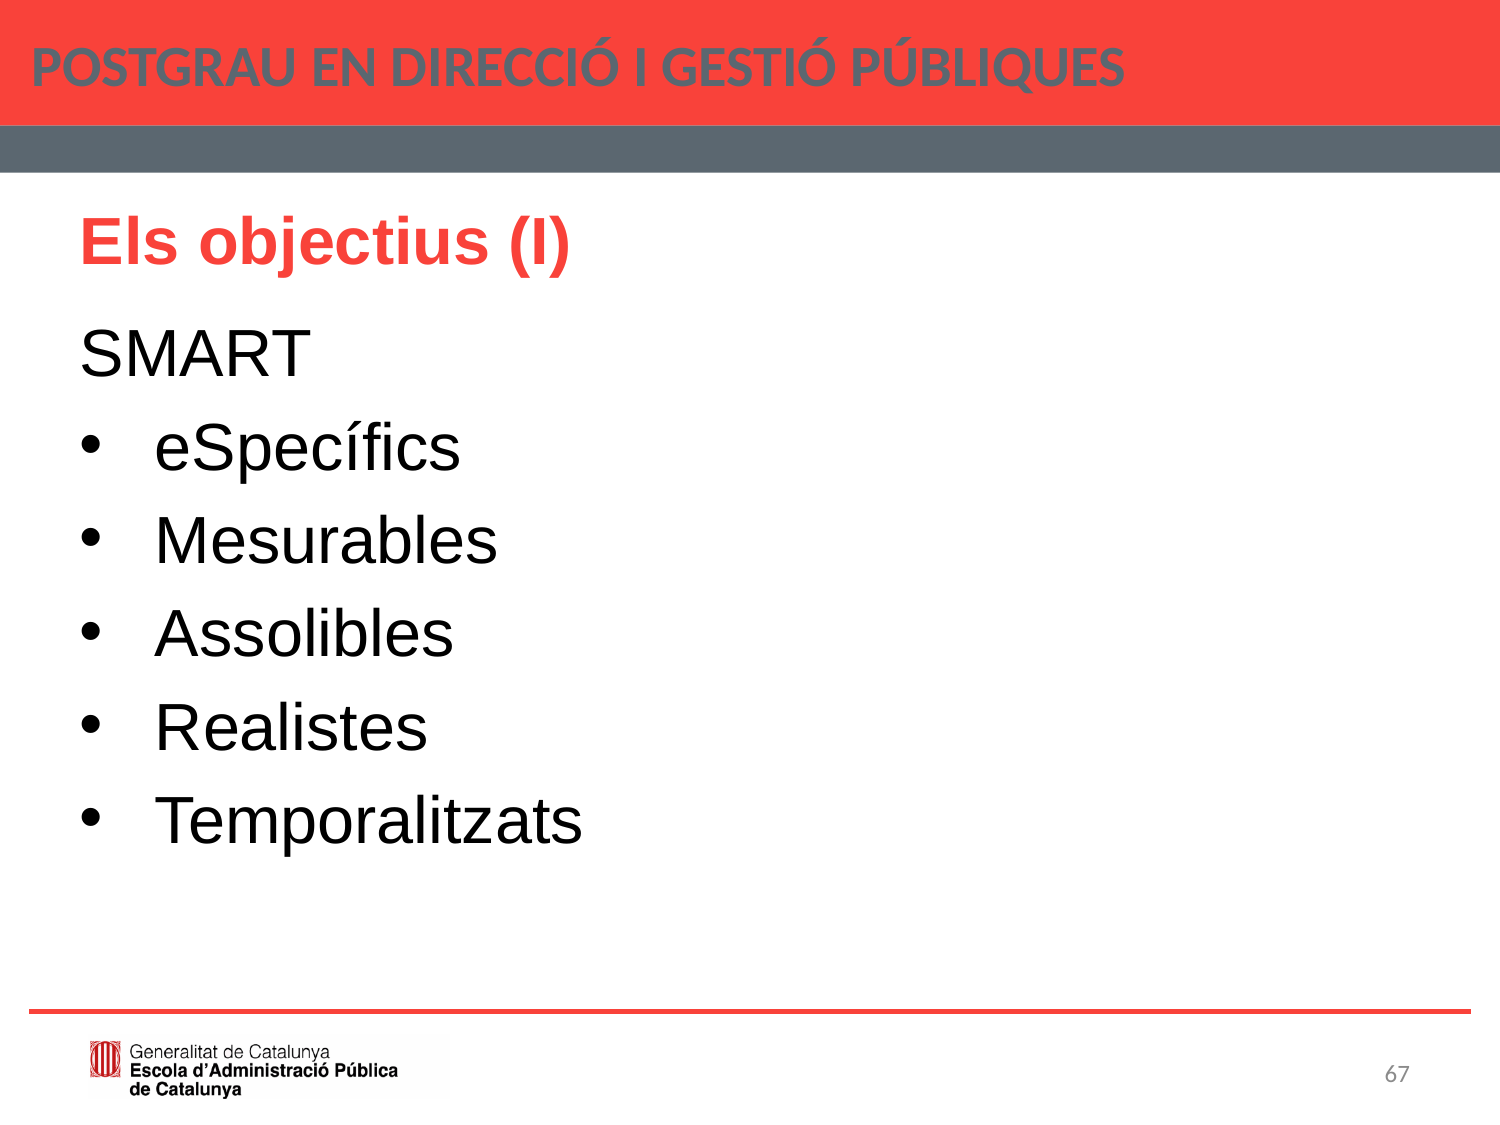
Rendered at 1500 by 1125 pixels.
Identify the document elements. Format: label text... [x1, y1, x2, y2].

text_box POSTGRAU EN DIRECCIÓ I GESTIÓ PÚBLIQUES [0, 0, 1500, 127]
slide_number 67 [1074, 1042, 1425, 1103]
title Els objectius (I) [64, 196, 1388, 279]
picture [88, 1034, 450, 1099]
subtitle SMART eSpecífics Mesurables Assolibles Realistes Temporalitzats [64, 302, 1424, 590]
text_box [0, 127, 1500, 175]
